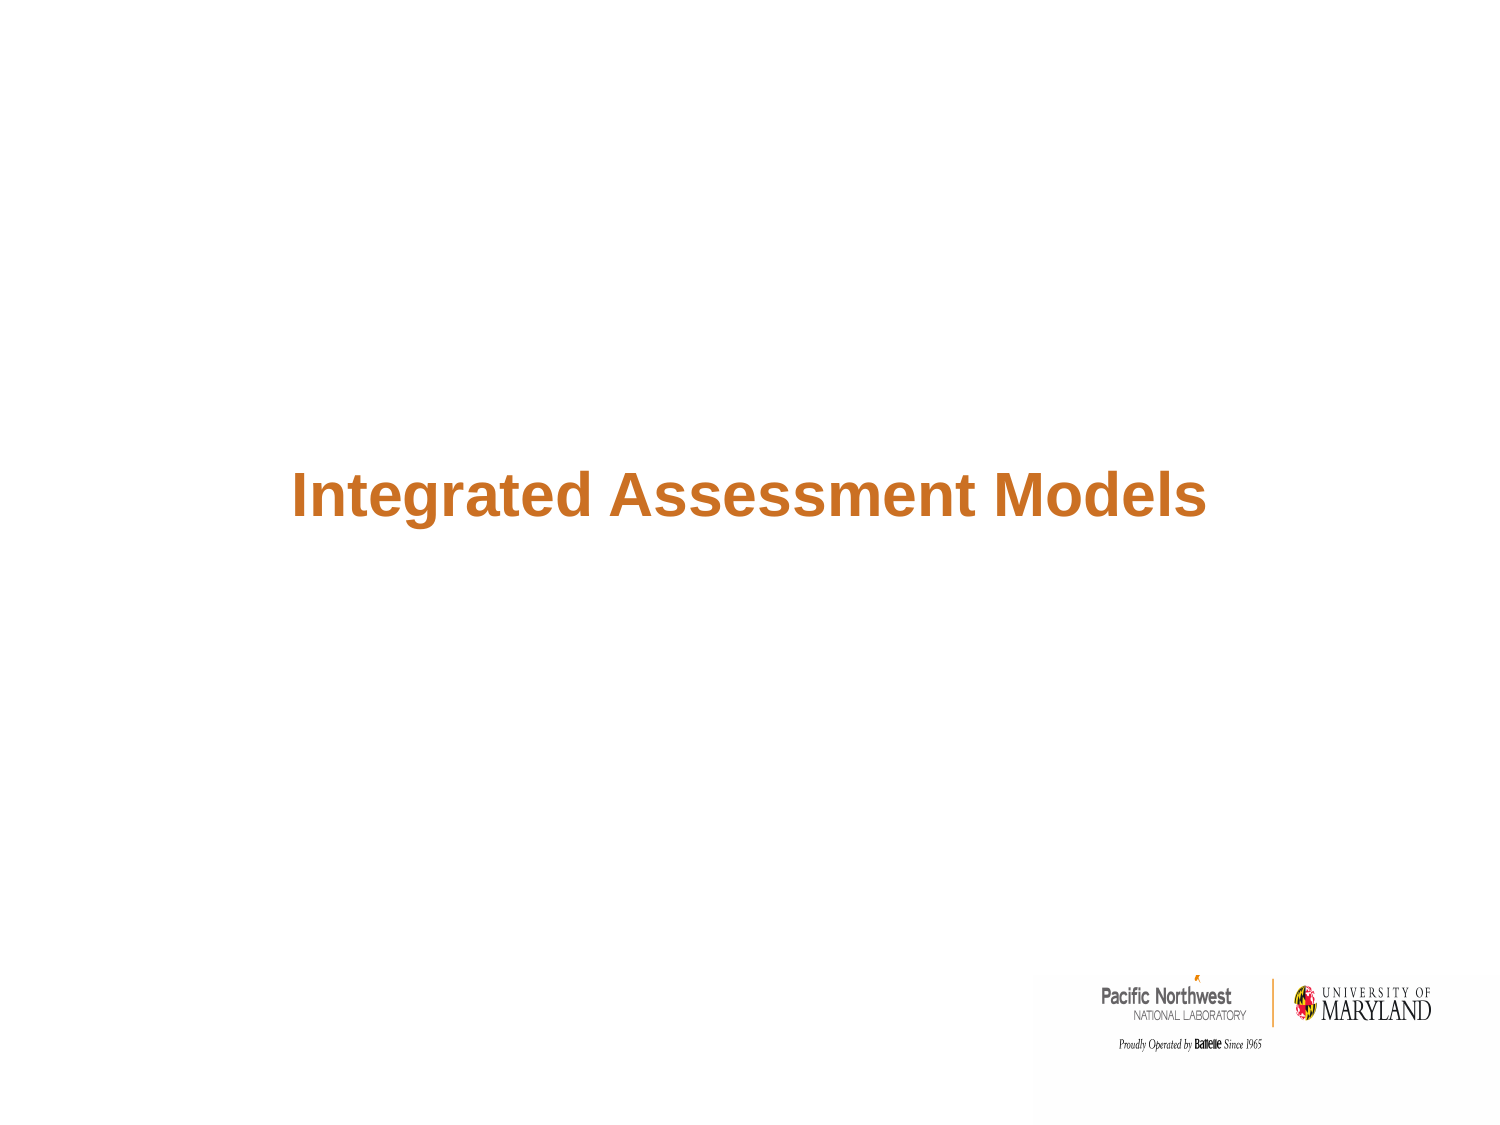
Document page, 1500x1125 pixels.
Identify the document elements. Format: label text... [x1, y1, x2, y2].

title Integrated Assessment Models [77, 464, 1424, 628]
picture [1033, 974, 1500, 1125]
